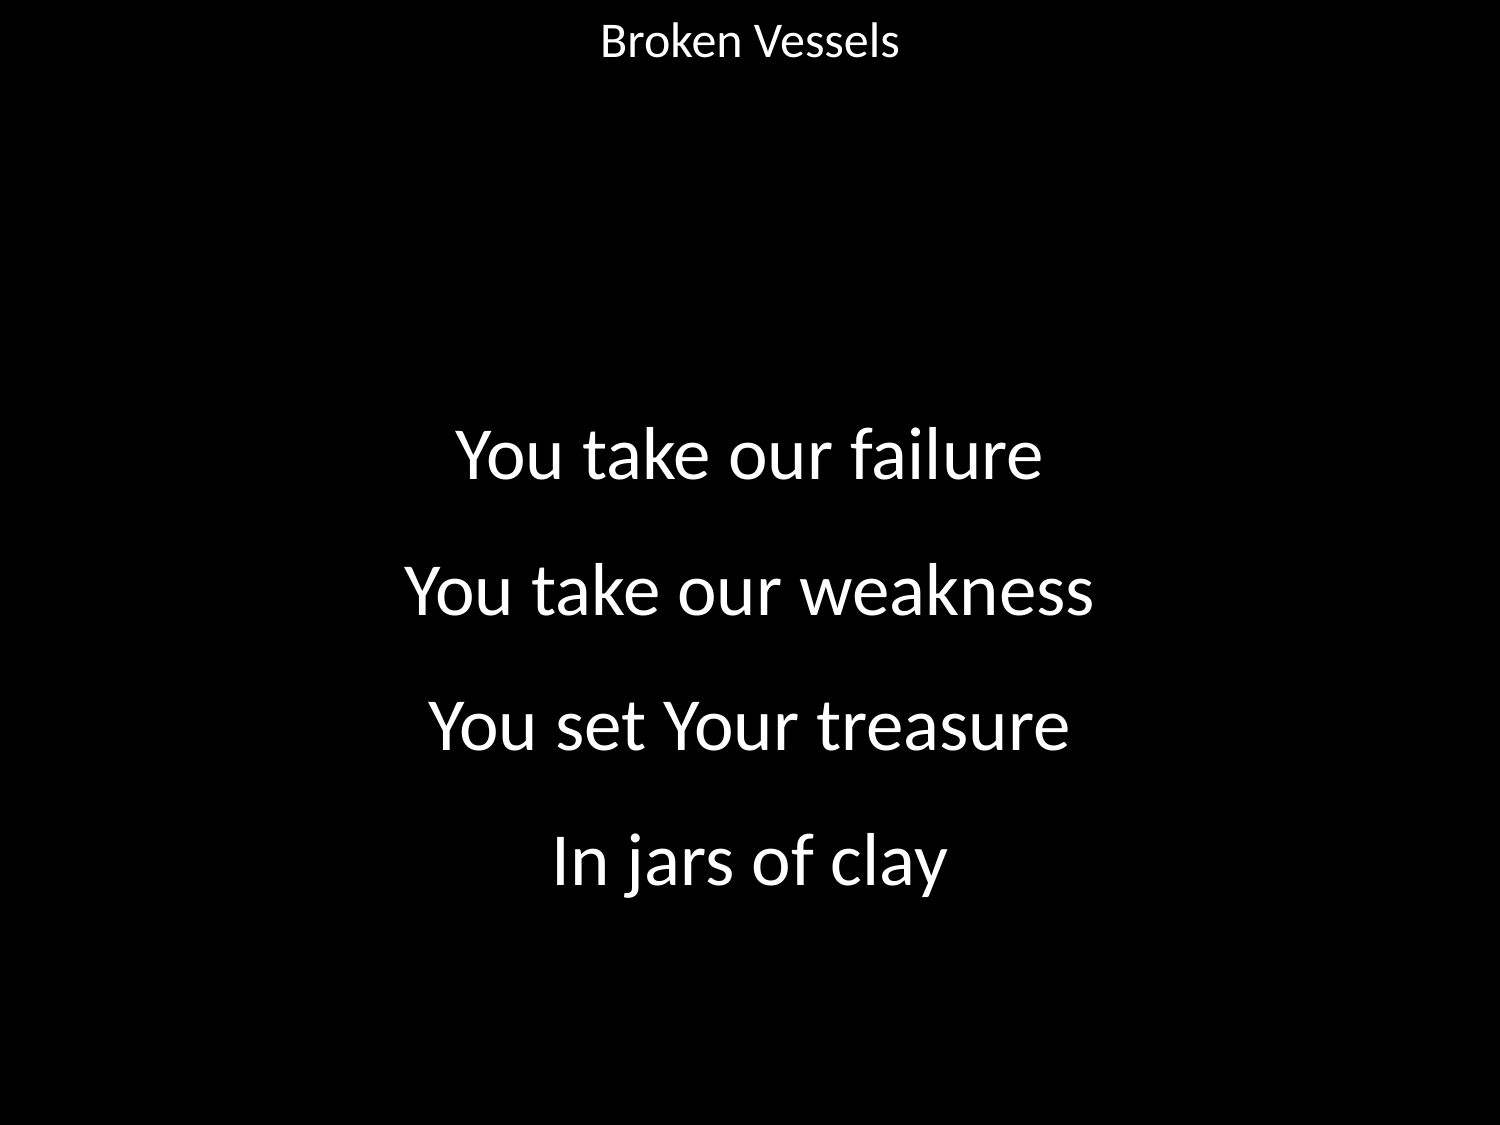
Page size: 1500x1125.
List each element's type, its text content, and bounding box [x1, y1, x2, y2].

list You take our failure You take our weakness You set Your treasure In jars of clay [0, 149, 1500, 1110]
list Broken Vessels [0, 0, 1500, 75]
